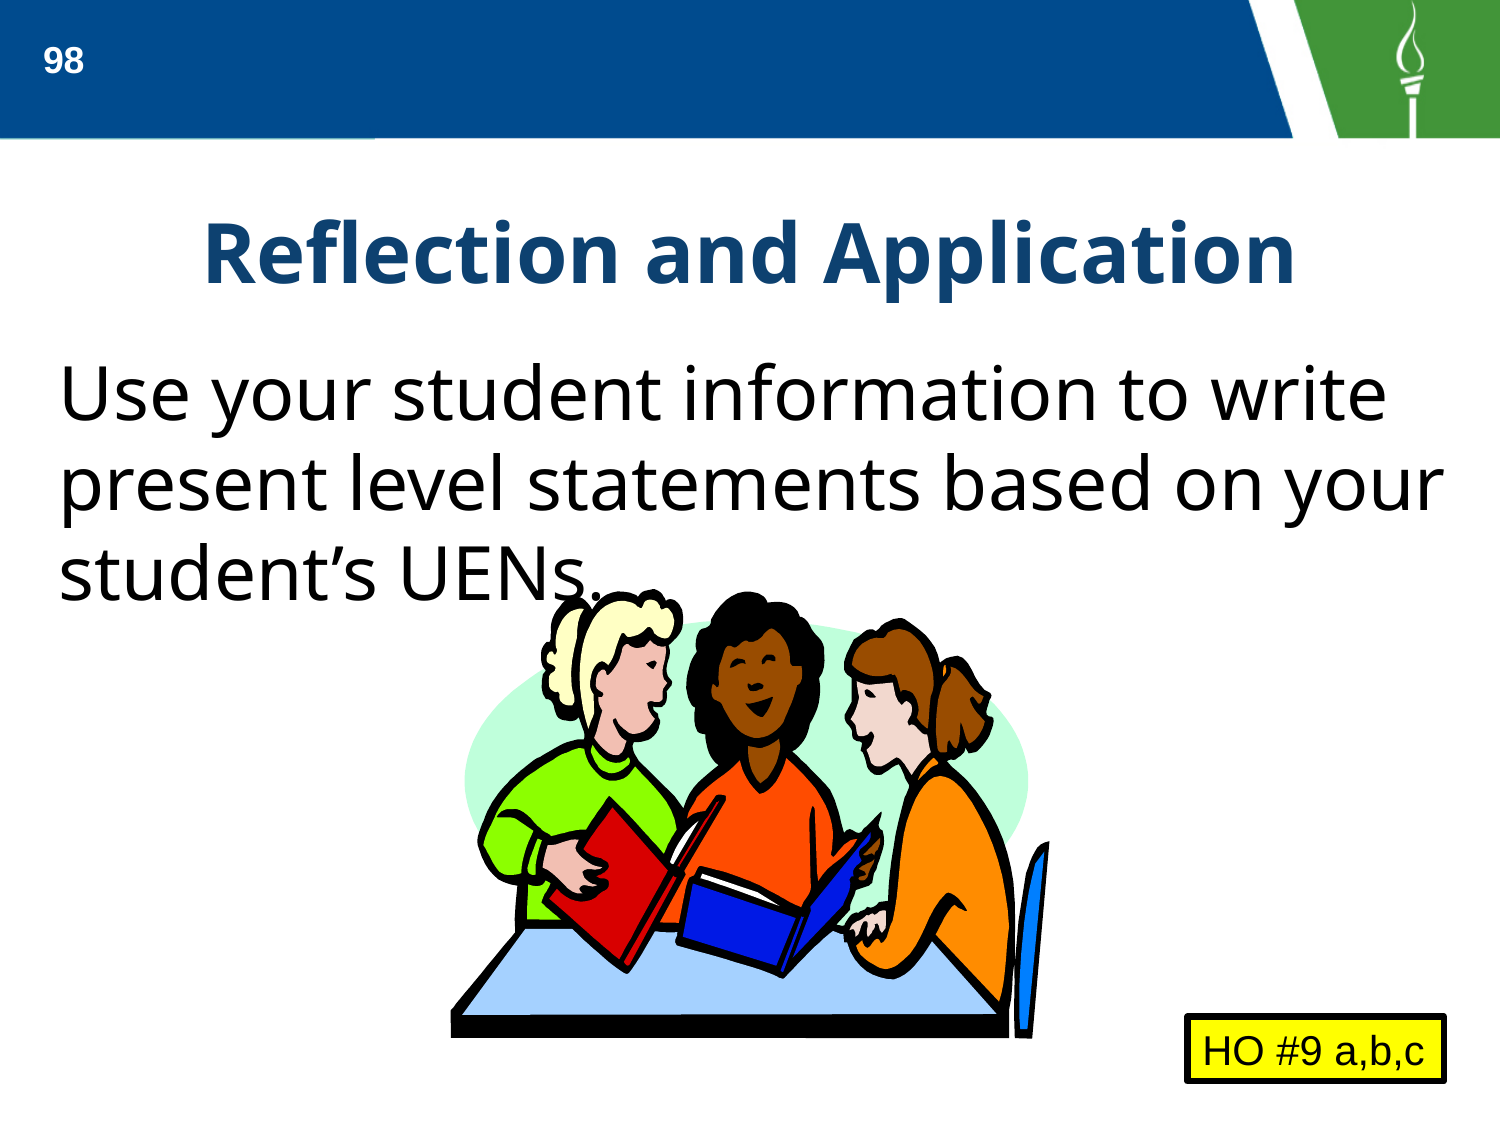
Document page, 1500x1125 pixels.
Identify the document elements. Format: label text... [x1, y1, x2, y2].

title Reflection and Application [24, 162, 1475, 338]
list Use your student information to write present level statements based on your student’s UENs. [24, 338, 1475, 1080]
picture [0, 0, 1500, 1125]
slide_number 98 [24, 29, 151, 89]
text_box HO #9 a,b,c [1187, 1016, 1444, 1082]
